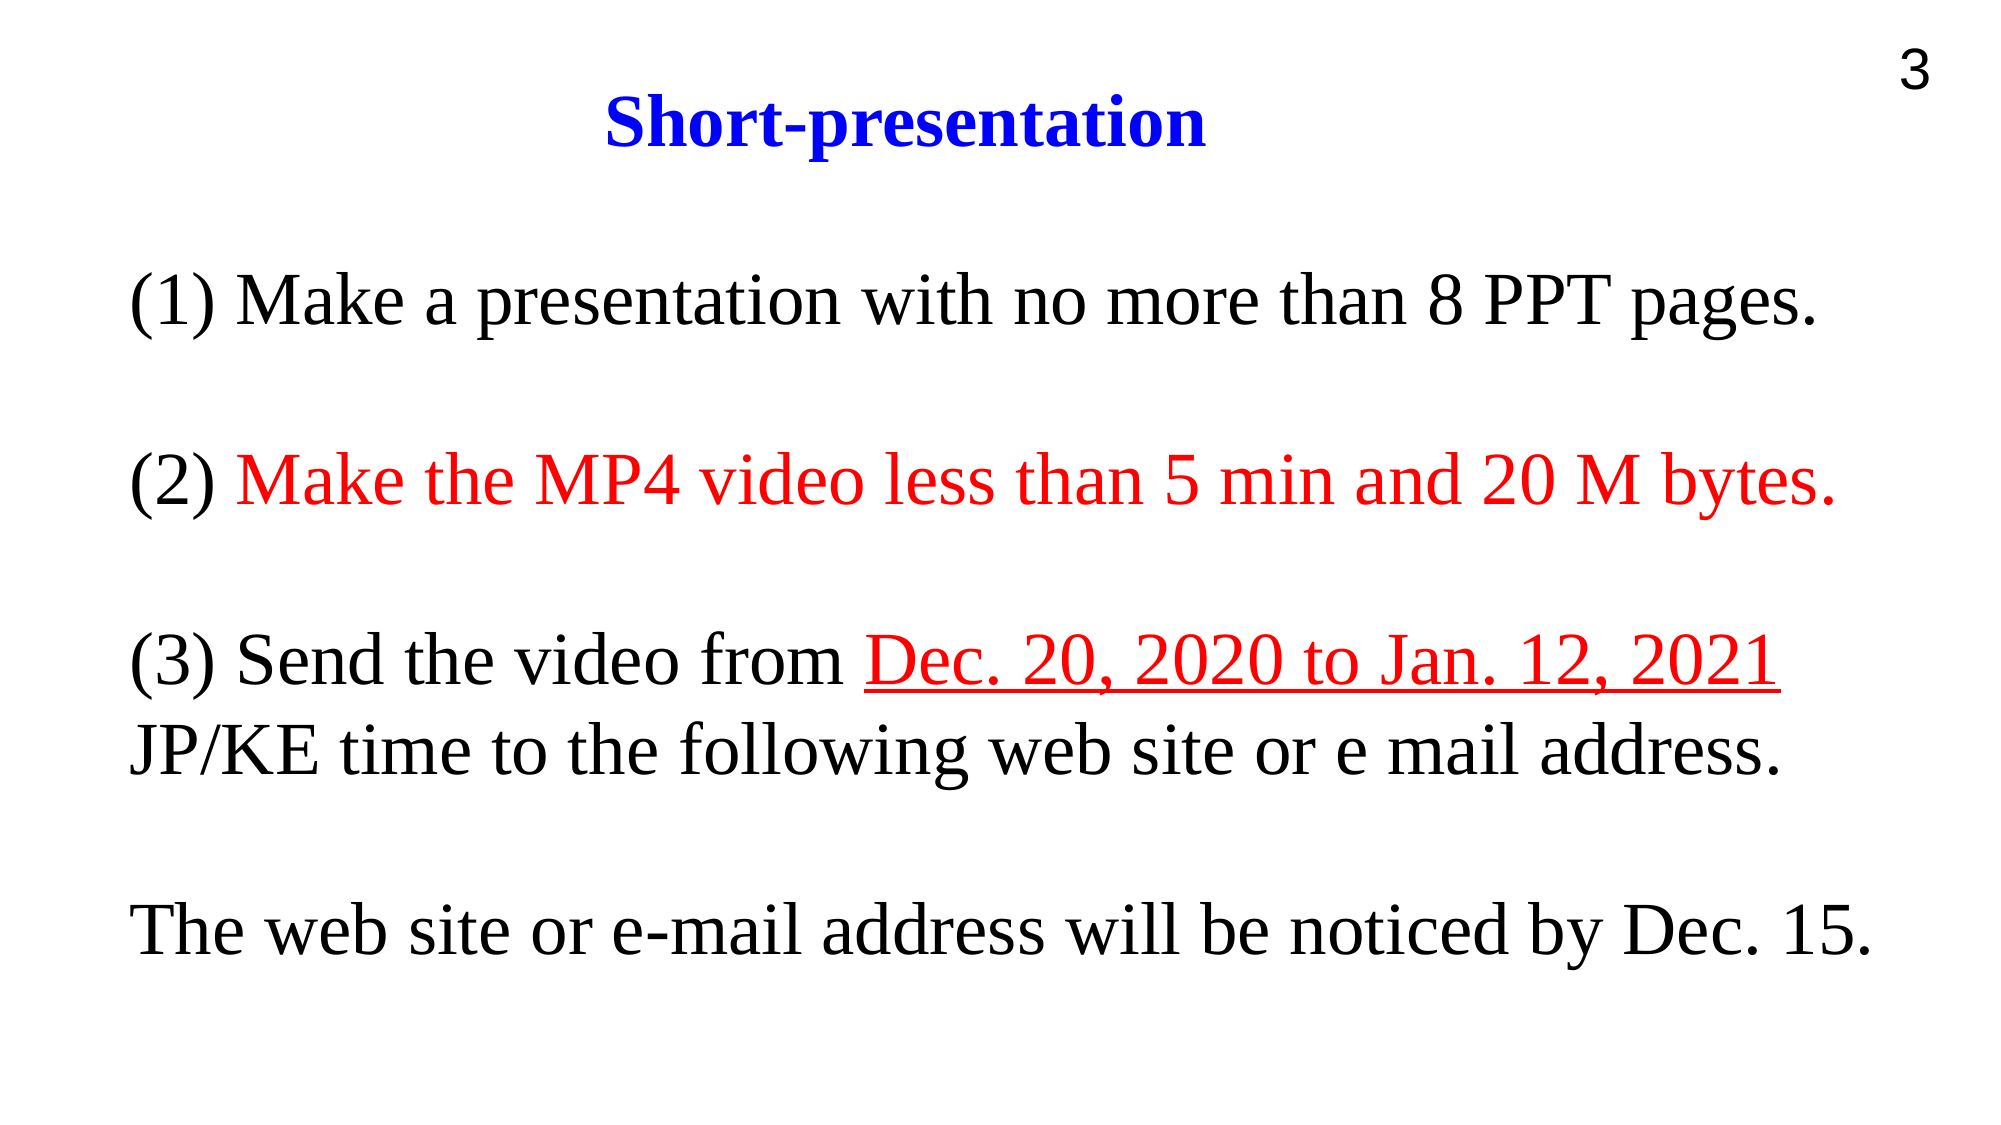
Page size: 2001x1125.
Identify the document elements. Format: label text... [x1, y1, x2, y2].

text_box 3 [1837, 23, 1947, 109]
text_box Short-presentation [589, 58, 1316, 170]
text_box (1) Make a presentation with no more than 8 PPT pages. (2) Make the MP4 video less than 5 min and 20 M bytes. (3) Send the video from Dec. 20, 2020 to Jan. 12, 2021 JP/KE time to the following web site or e mail address. The web site or e-mail address will be noticed by Dec. 15. [114, 242, 1892, 977]
